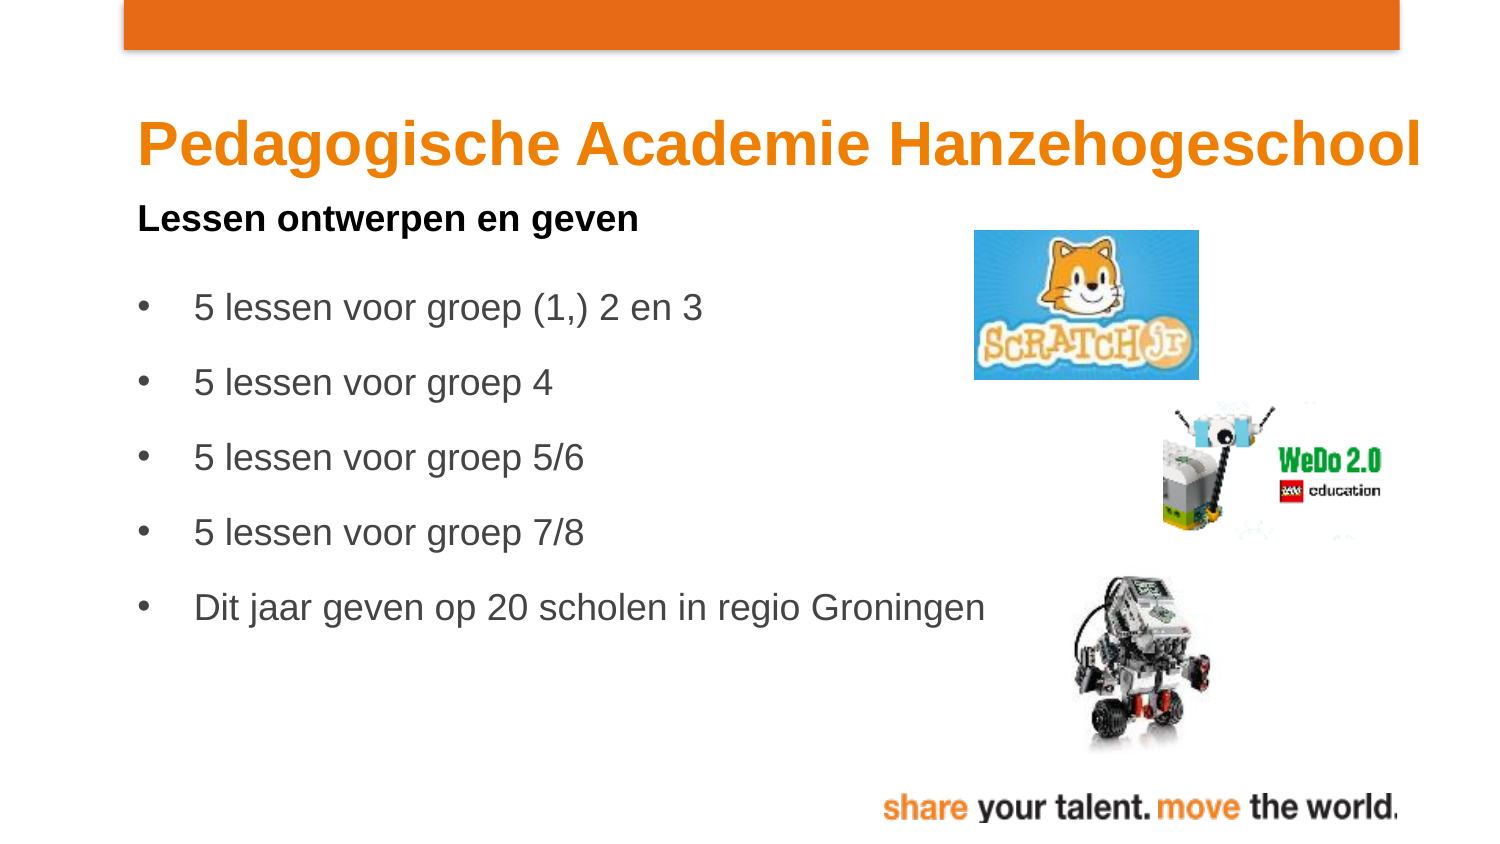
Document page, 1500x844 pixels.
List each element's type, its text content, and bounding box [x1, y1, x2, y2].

list Lessen ontwerpen en geven [122, 186, 1400, 231]
picture [1009, 564, 1262, 755]
list 5 lessen voor groep (1,) 2 en 3 5 lessen voor groep 4 5 lessen voor groep 5/6 5 lessen voor groep 7/8 Dit jaar geven op 20 scholen in regio Groningen [122, 253, 1412, 759]
title Pedagogische Academie Hanzehogeschool [122, 106, 1459, 186]
picture [1163, 402, 1389, 541]
picture [974, 230, 1199, 381]
